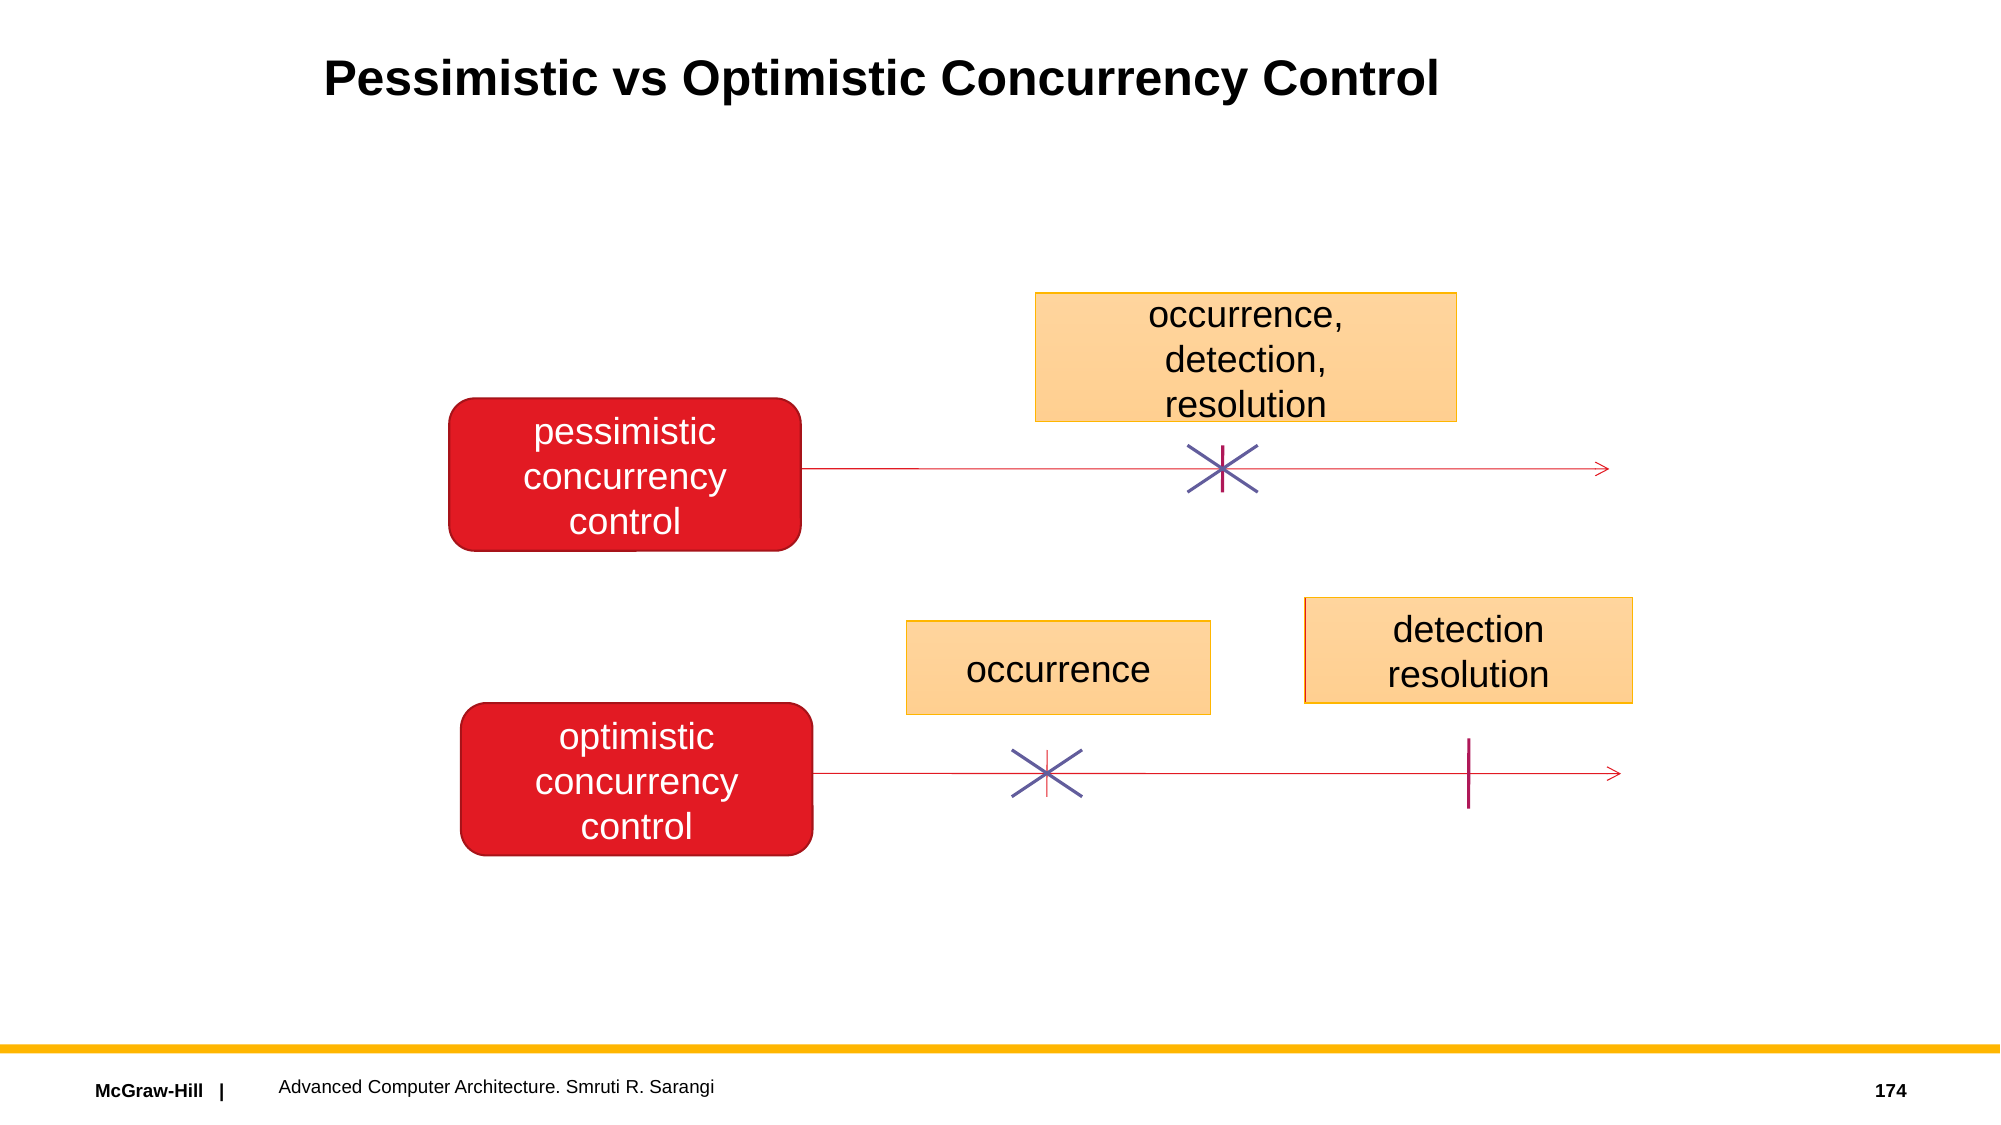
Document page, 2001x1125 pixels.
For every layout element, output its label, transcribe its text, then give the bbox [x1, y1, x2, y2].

text_box pessimistic concurrency control [448, 397, 802, 552]
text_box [1187, 445, 1258, 493]
title Pessimistic vs Optimistic Concurrency Control [308, 45, 1563, 180]
text_box occurrence [906, 620, 1211, 715]
text_box occurrence, detection, resolution [1035, 292, 1457, 422]
text_box optimistic concurrency control [459, 702, 814, 857]
text_box detection resolution [1304, 597, 1633, 704]
slide_number 174 [1711, 1071, 1922, 1109]
footer Advanced Computer Architecture. Smruti R. Sarangi [263, 1067, 1464, 1105]
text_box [1011, 749, 1083, 797]
